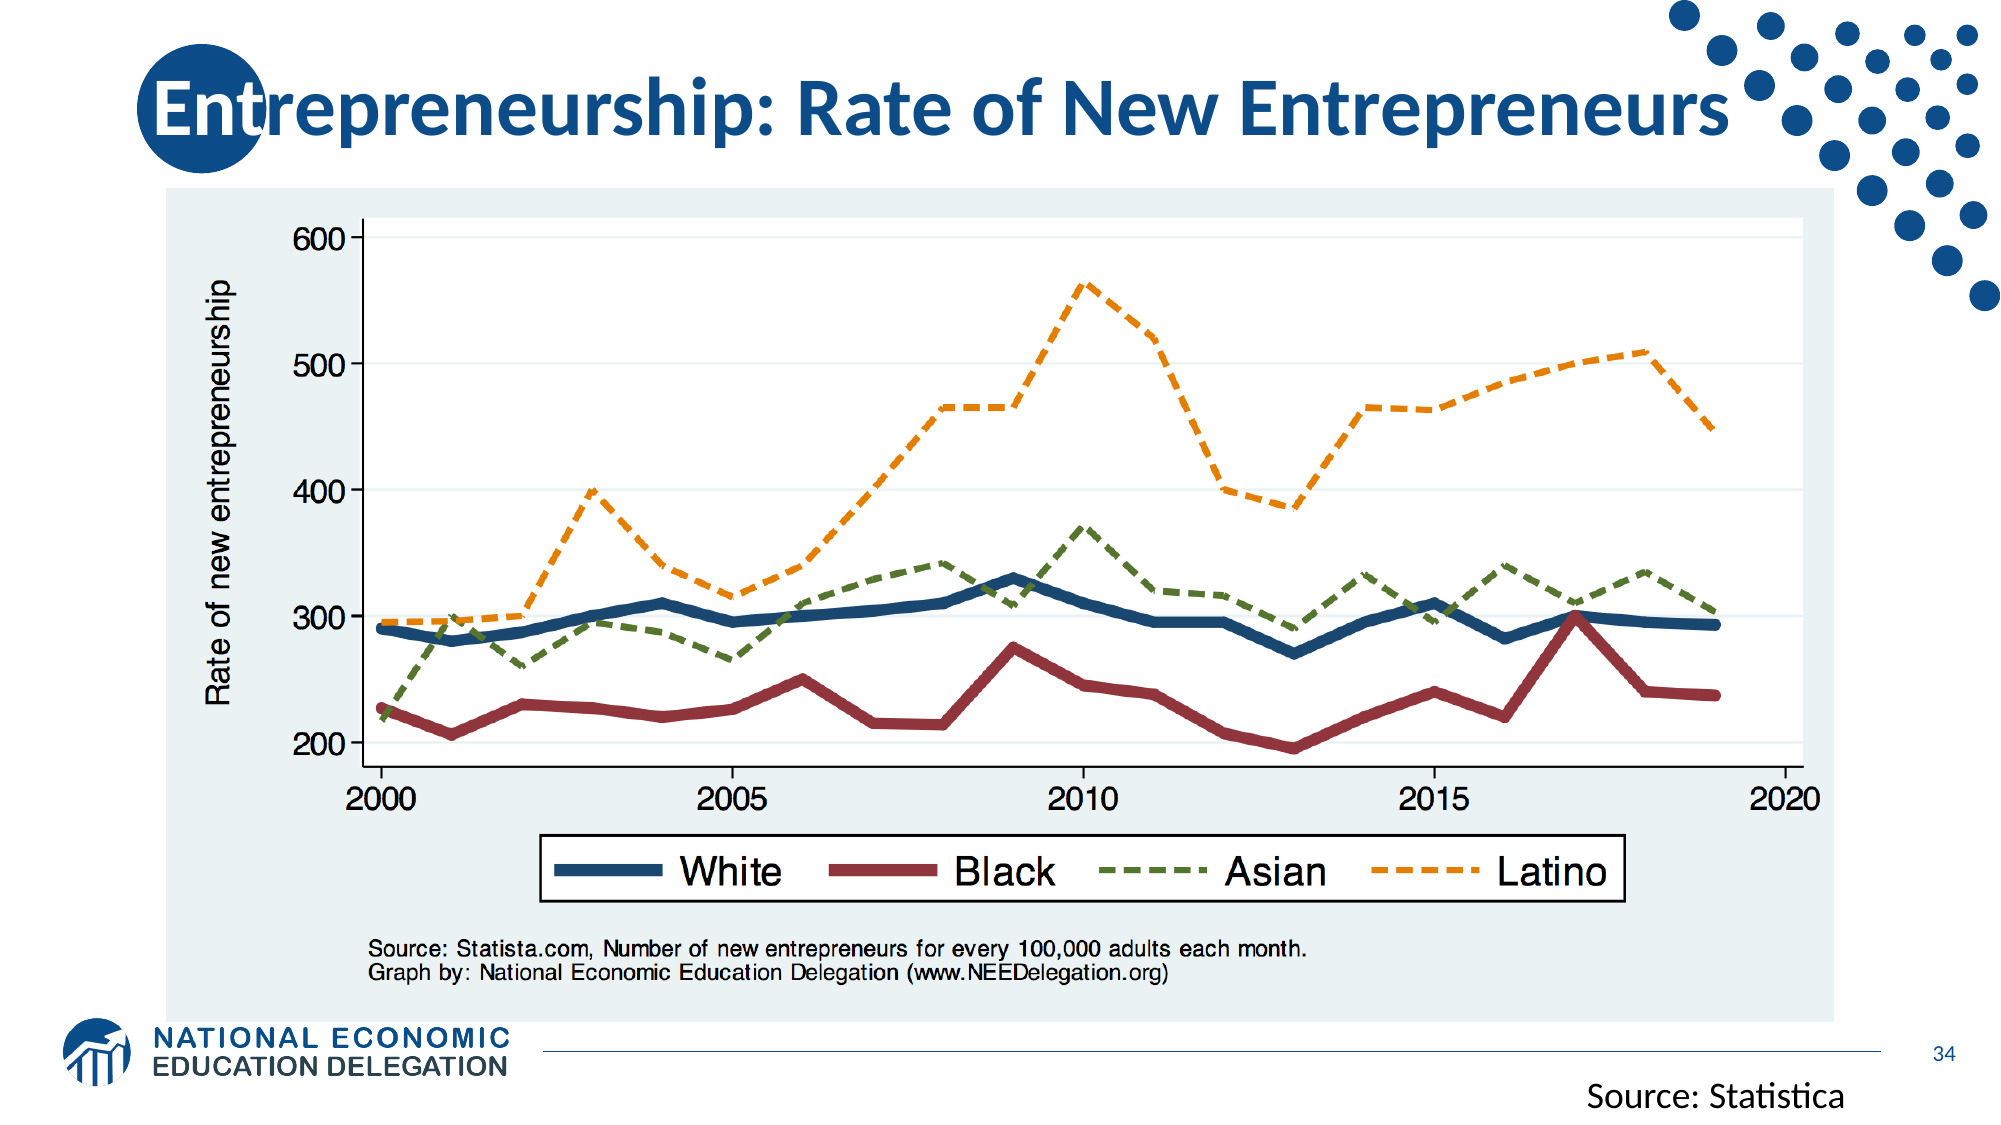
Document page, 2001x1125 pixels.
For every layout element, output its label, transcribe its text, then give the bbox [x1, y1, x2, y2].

slide_number 34 [1521, 1022, 1972, 1082]
text_box Source: Statistica [1572, 1063, 1861, 1124]
picture [55, 188, 1834, 1091]
title Entrepreneurship: Rate of New Entrepreneurs [137, 0, 1863, 218]
